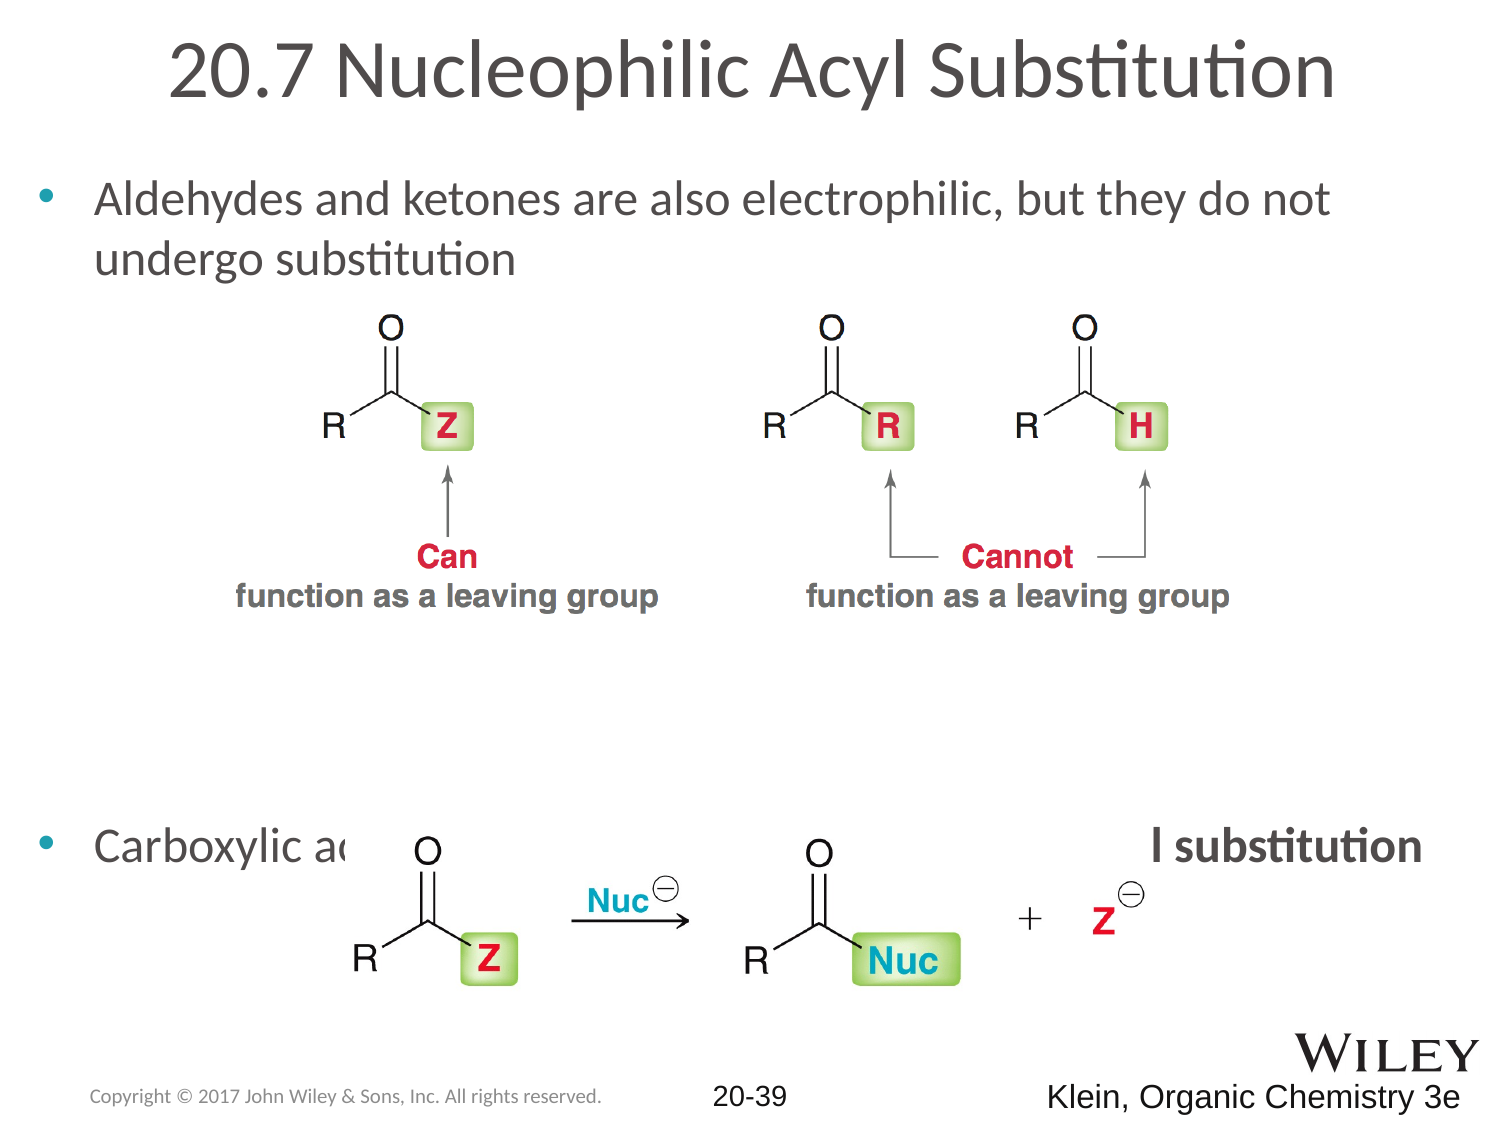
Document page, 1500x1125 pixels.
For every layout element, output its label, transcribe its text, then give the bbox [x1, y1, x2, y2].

picture [1292, 1031, 1480, 1065]
footer Klein, Organic Chemistry 3e [1010, 1065, 1486, 1125]
list Aldehydes and ketones are also electrophilic, but they do not undergo substitution Carboxylic acid derivatives undergo nucleophilic acyl substitution [22, 157, 1445, 965]
title 20.7 Nucleophilic Acyl Substitution [40, 0, 1467, 130]
slide_number 20-39 [618, 1065, 882, 1125]
picture [222, 307, 1233, 625]
slide_number Copyright © 2017 John Wiley & Sons, Inc. All rights reserved. [75, 1065, 618, 1125]
picture [345, 824, 1152, 994]
